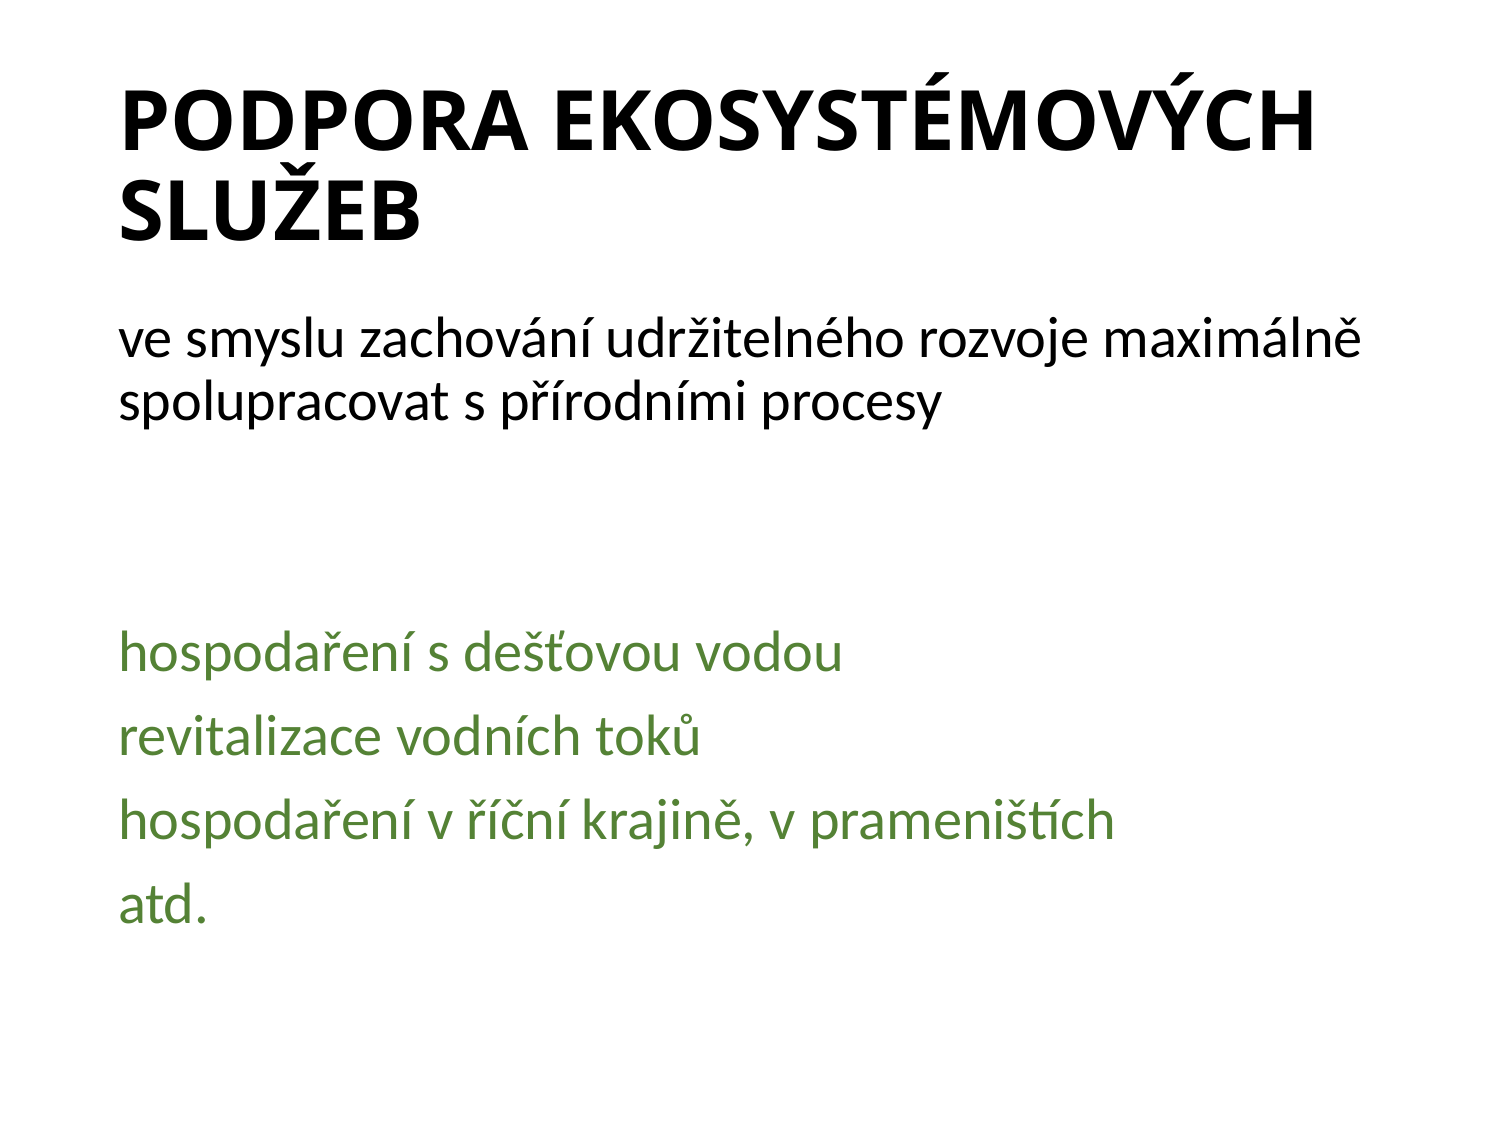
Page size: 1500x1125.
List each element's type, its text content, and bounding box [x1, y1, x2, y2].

list ve smyslu zachování udržitelného rozvoje maximálně spolupracovat s přírodními procesy hospodaření s dešťovou vodou revitalizace vodních toků hospodaření v říční krajině, v prameništích atd. [103, 299, 1397, 1014]
title PODPORA EKOSYSTÉMOVÝCH SLUŽEB [103, 59, 1397, 278]
